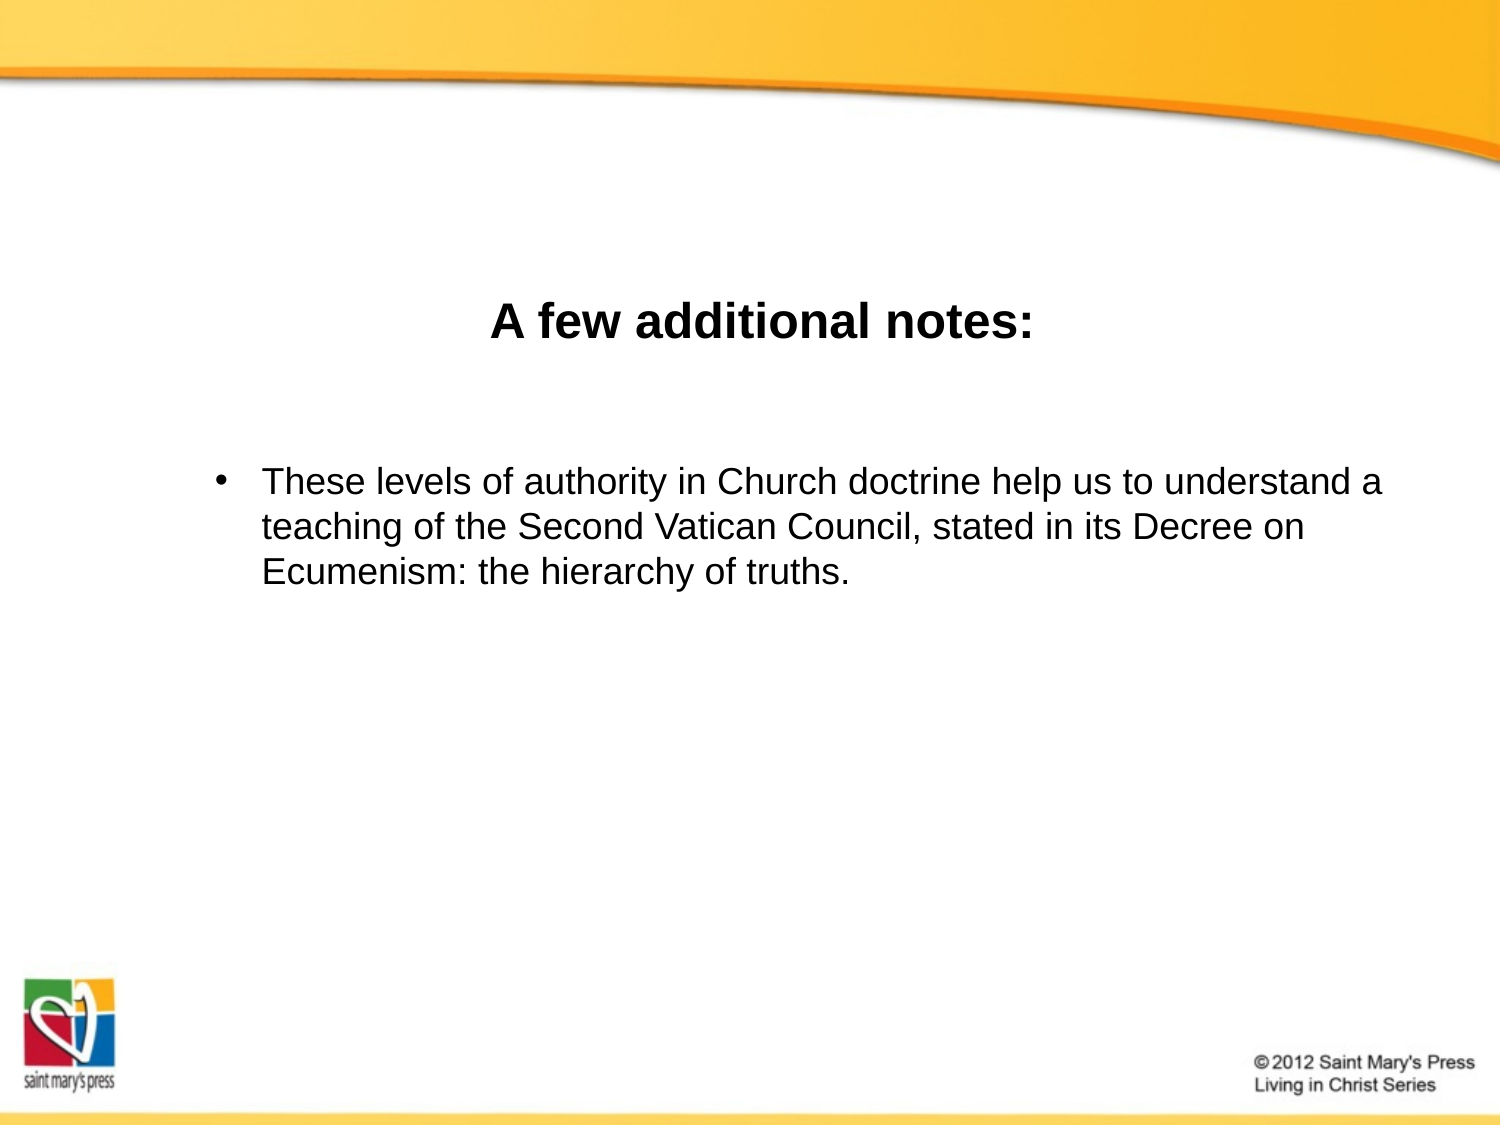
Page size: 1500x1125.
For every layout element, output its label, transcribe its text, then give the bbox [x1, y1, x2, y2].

text_box These levels of authority in Church doctrine help us to understand a teaching of the Second Vatican Council, stated in its Decree on Ecumenism: the hierarchy of truths. [200, 449, 1438, 600]
picture [0, 0, 1500, 1125]
text_box A few additional notes: [150, 281, 1375, 619]
